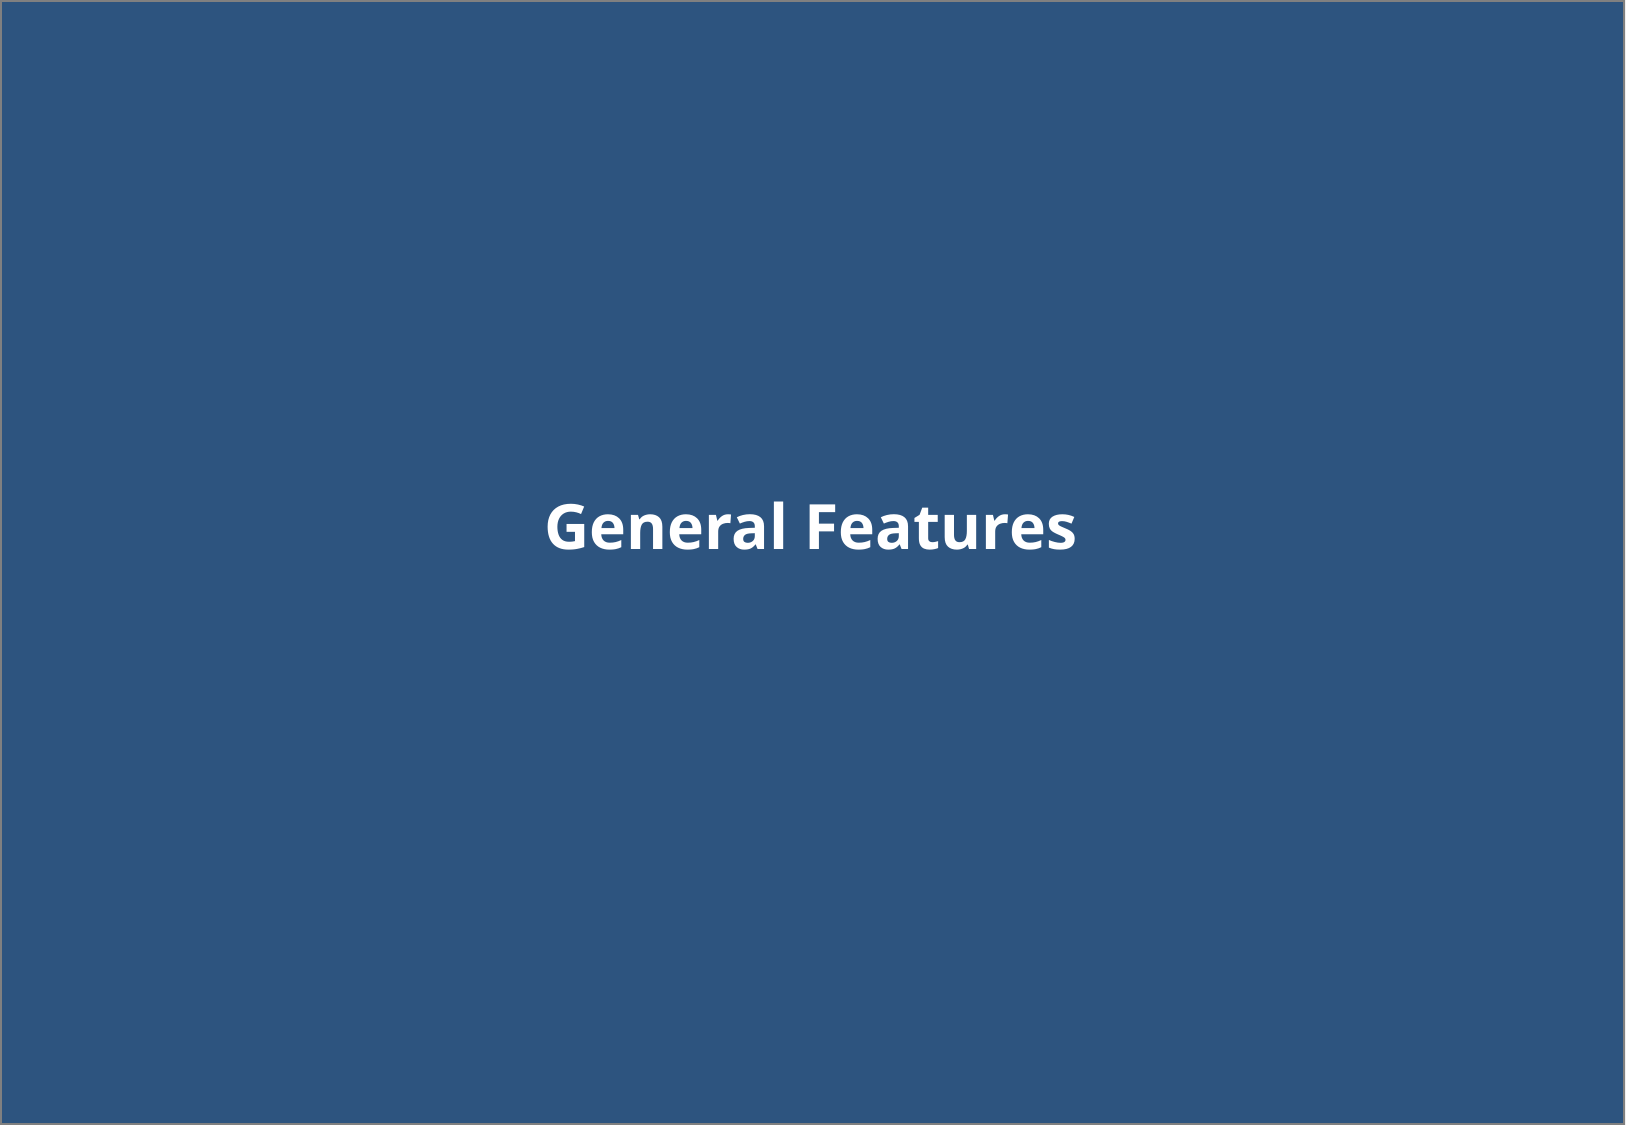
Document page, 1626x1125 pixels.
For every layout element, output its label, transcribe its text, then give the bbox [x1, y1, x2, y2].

list General Features [68, 479, 1555, 894]
